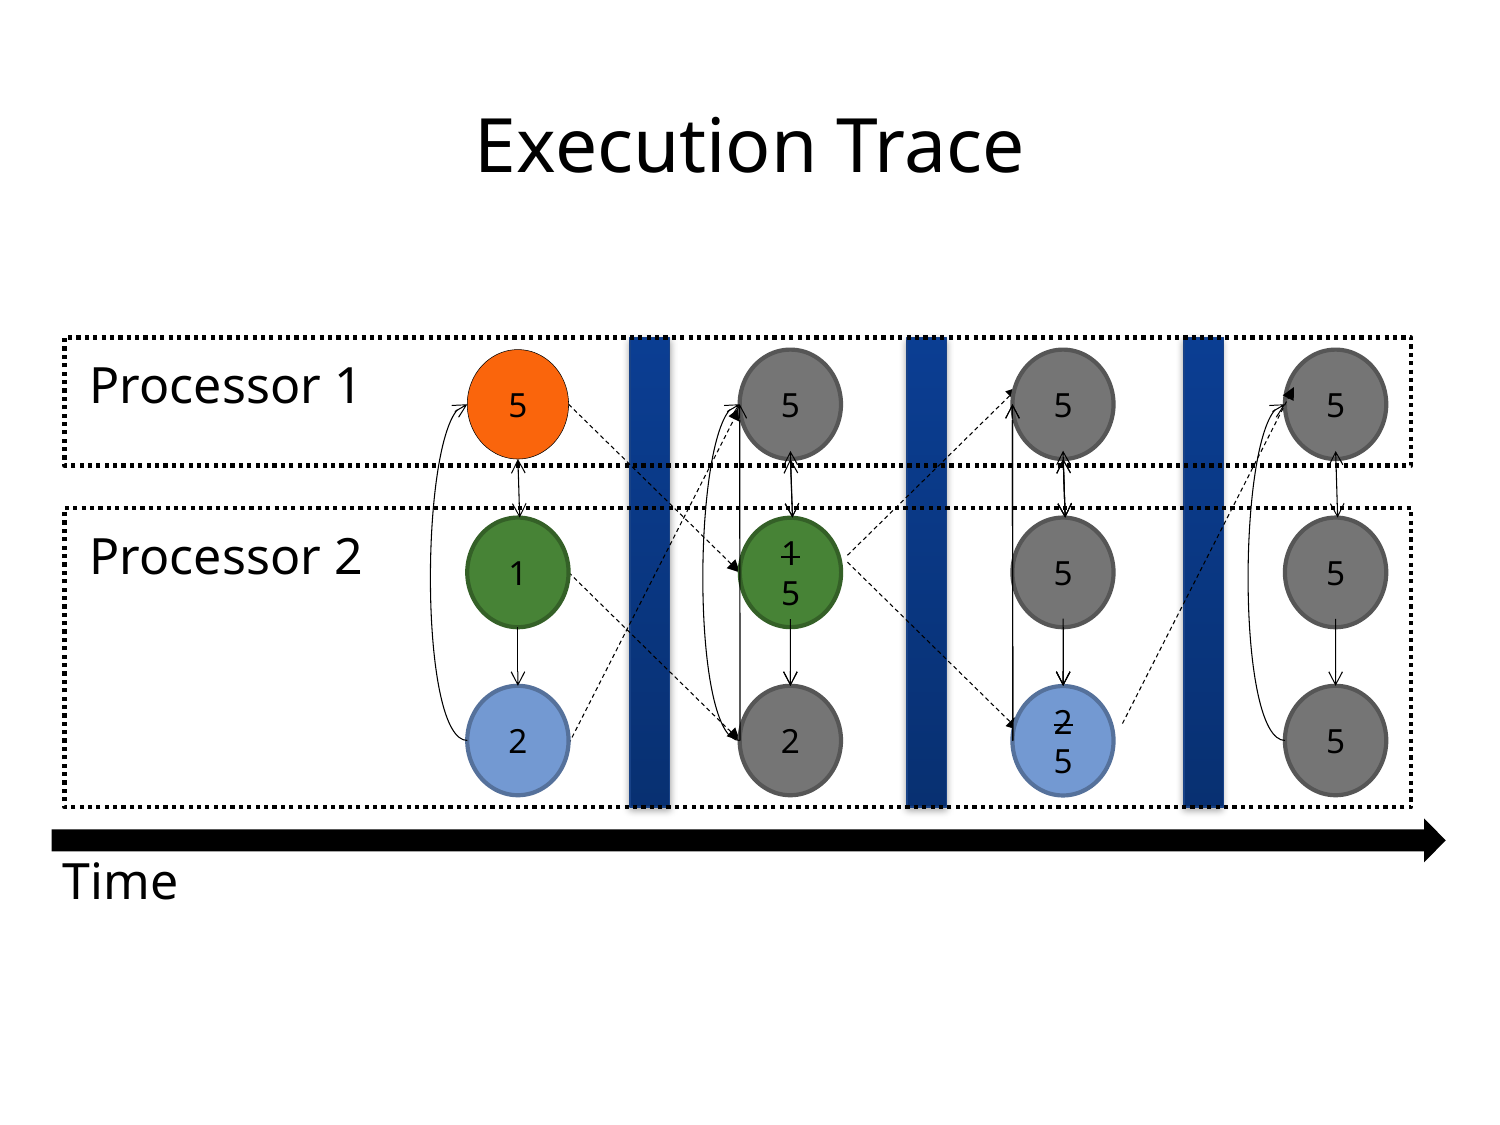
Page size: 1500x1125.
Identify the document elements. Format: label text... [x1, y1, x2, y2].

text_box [51, 337, 1446, 917]
text_box Execution Trace [0, 90, 1500, 203]
